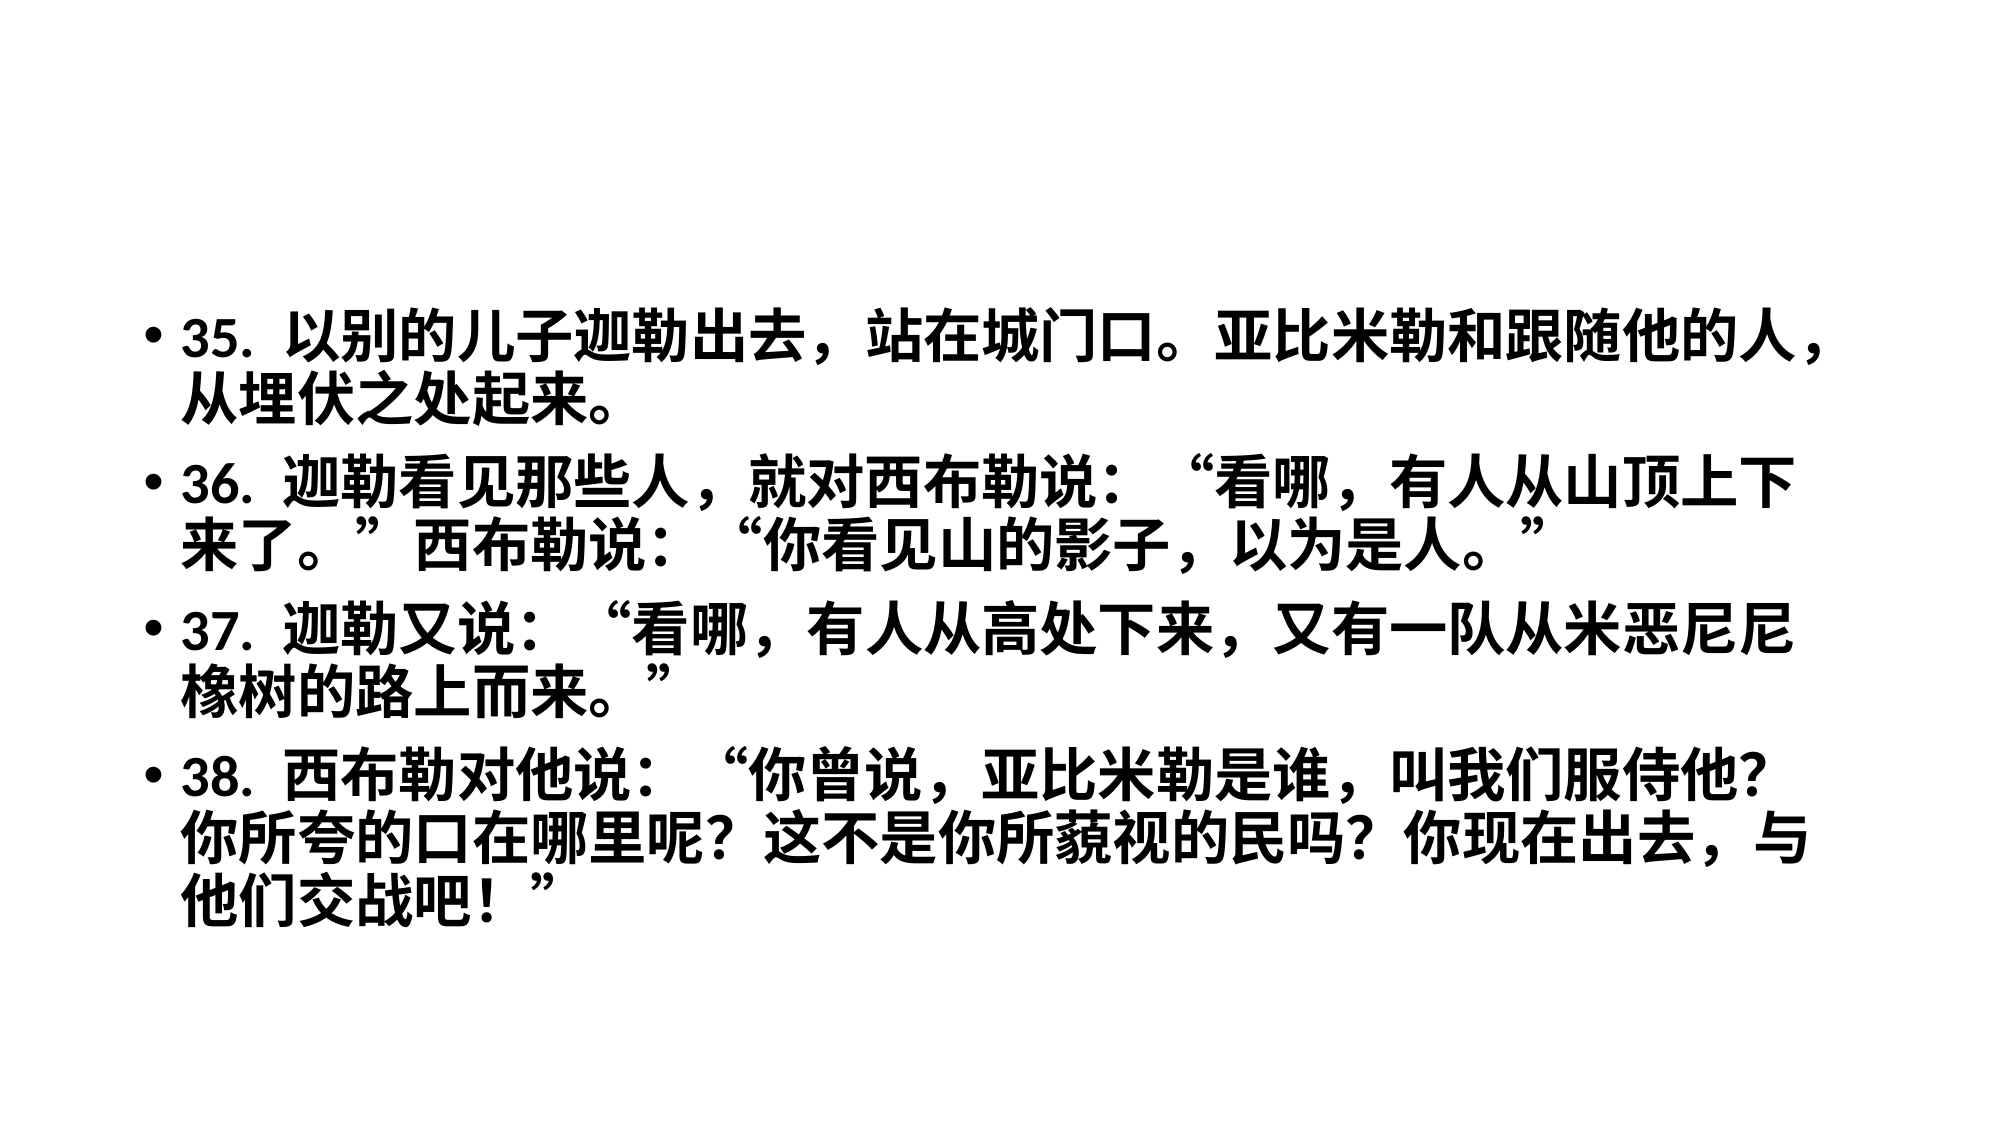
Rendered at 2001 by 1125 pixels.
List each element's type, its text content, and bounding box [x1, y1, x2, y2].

list 35. 以别的儿子迦勒出去，站在城门口。亚比米勒和跟随他的人，从埋伏之处起来。 36. 迦勒看见那些人，就对西布勒说：“看哪，有人从山顶上下来了。”西布勒说：“你看见山的影子，以为是人。” 37. 迦勒又说：“看哪，有人从高处下来，又有一队从米恶尼尼橡树的路上而来。” 38. 西布勒对他说：“你曾说，亚比米勒是谁，叫我们服侍他？你所夸的口在哪里呢？这不是你所藐视的民吗？你现在出去，与他们交战吧！” [128, 299, 1840, 1014]
